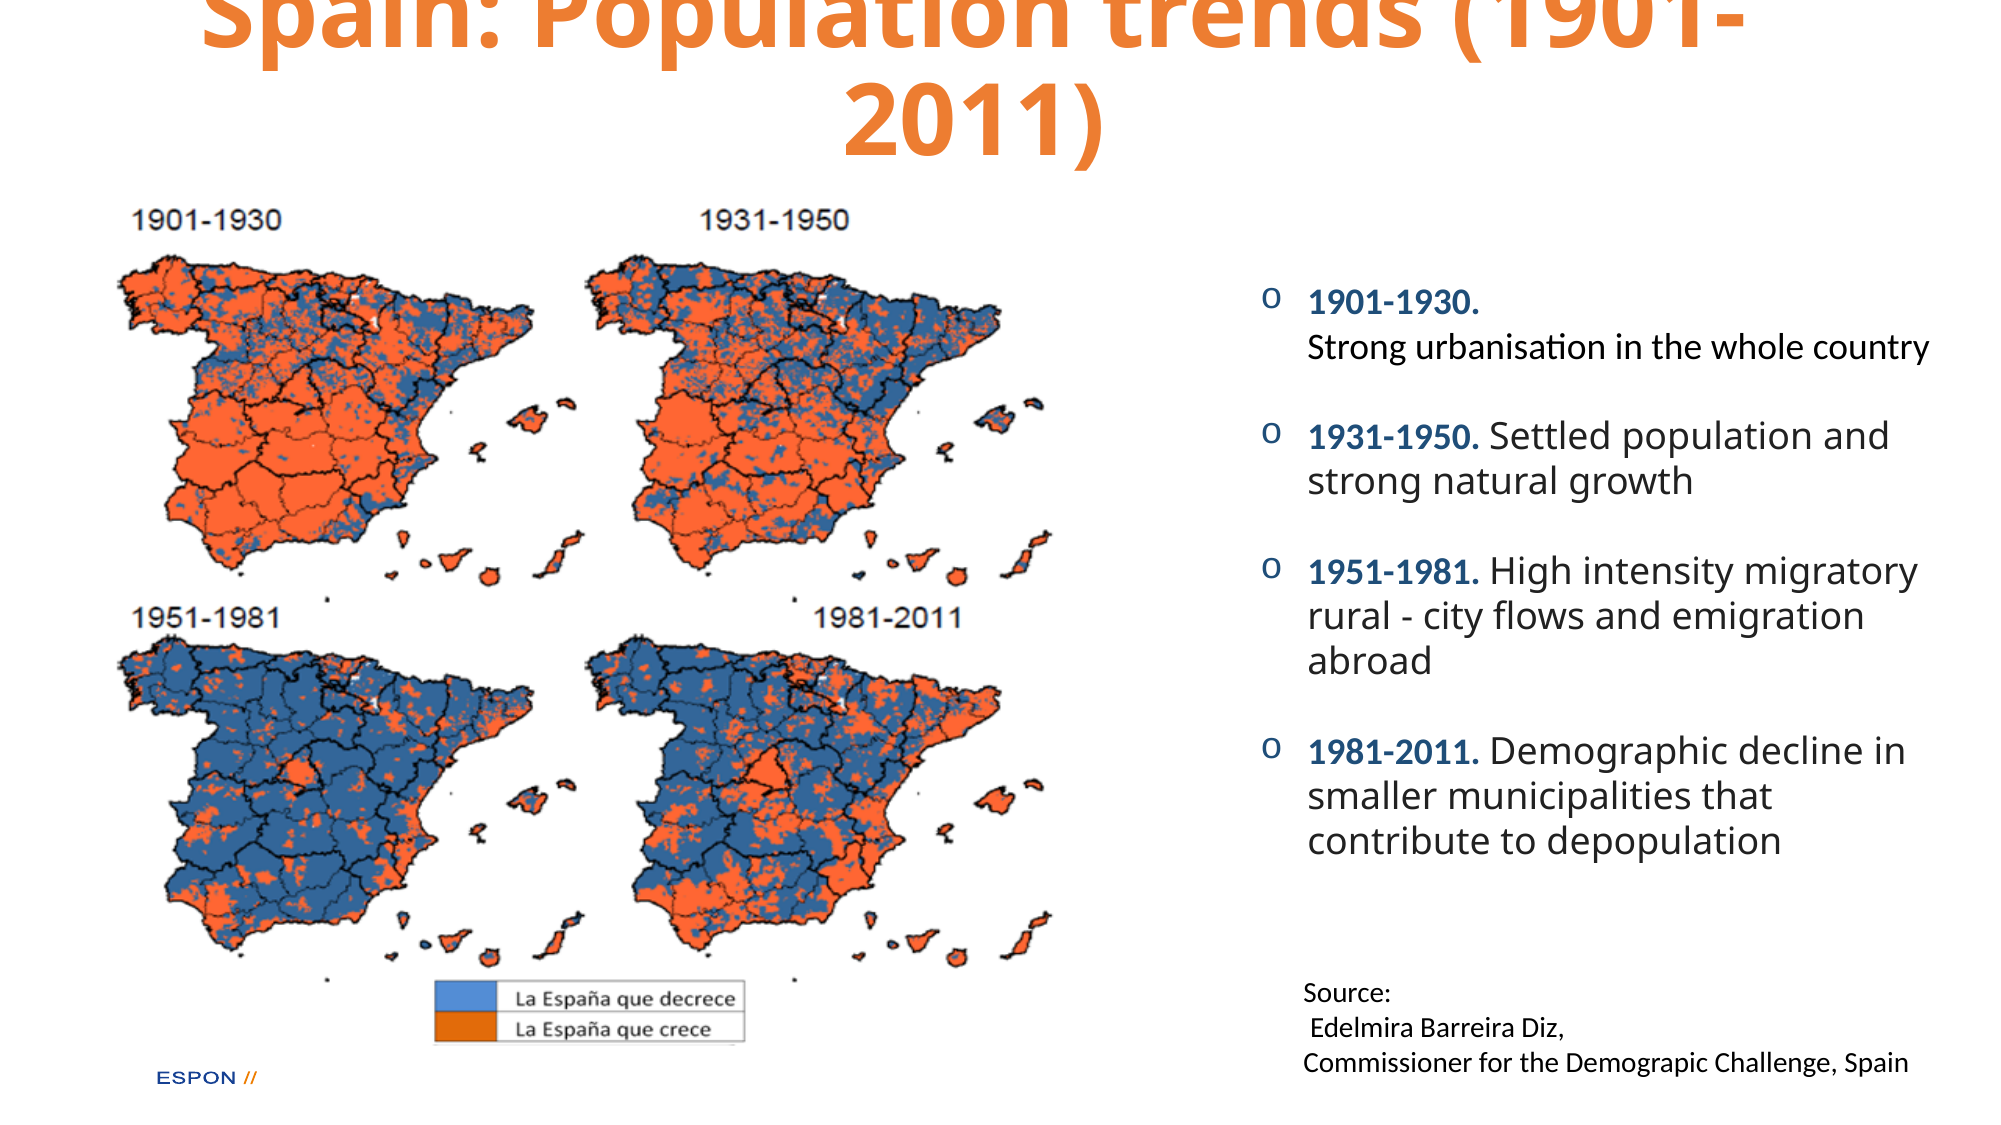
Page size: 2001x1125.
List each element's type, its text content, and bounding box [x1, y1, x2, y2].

text_box 1901-1930. Strong urbanisation in the whole country 1931-1950. Settled population and strong natural growth 1951-1981. High intensity migratory rural - city flows and emigration abroad 1981-2011. Demographic decline in smaller municipalities that contribute to depopulation [1245, 269, 1969, 915]
title Spain: Population trends (1901-2011) [177, 67, 1772, 177]
picture [80, 184, 1155, 1050]
text_box Source: Edelmira Barreira Diz, Commissioner for the Demograpic Challenge, Spain [1288, 966, 1925, 1125]
